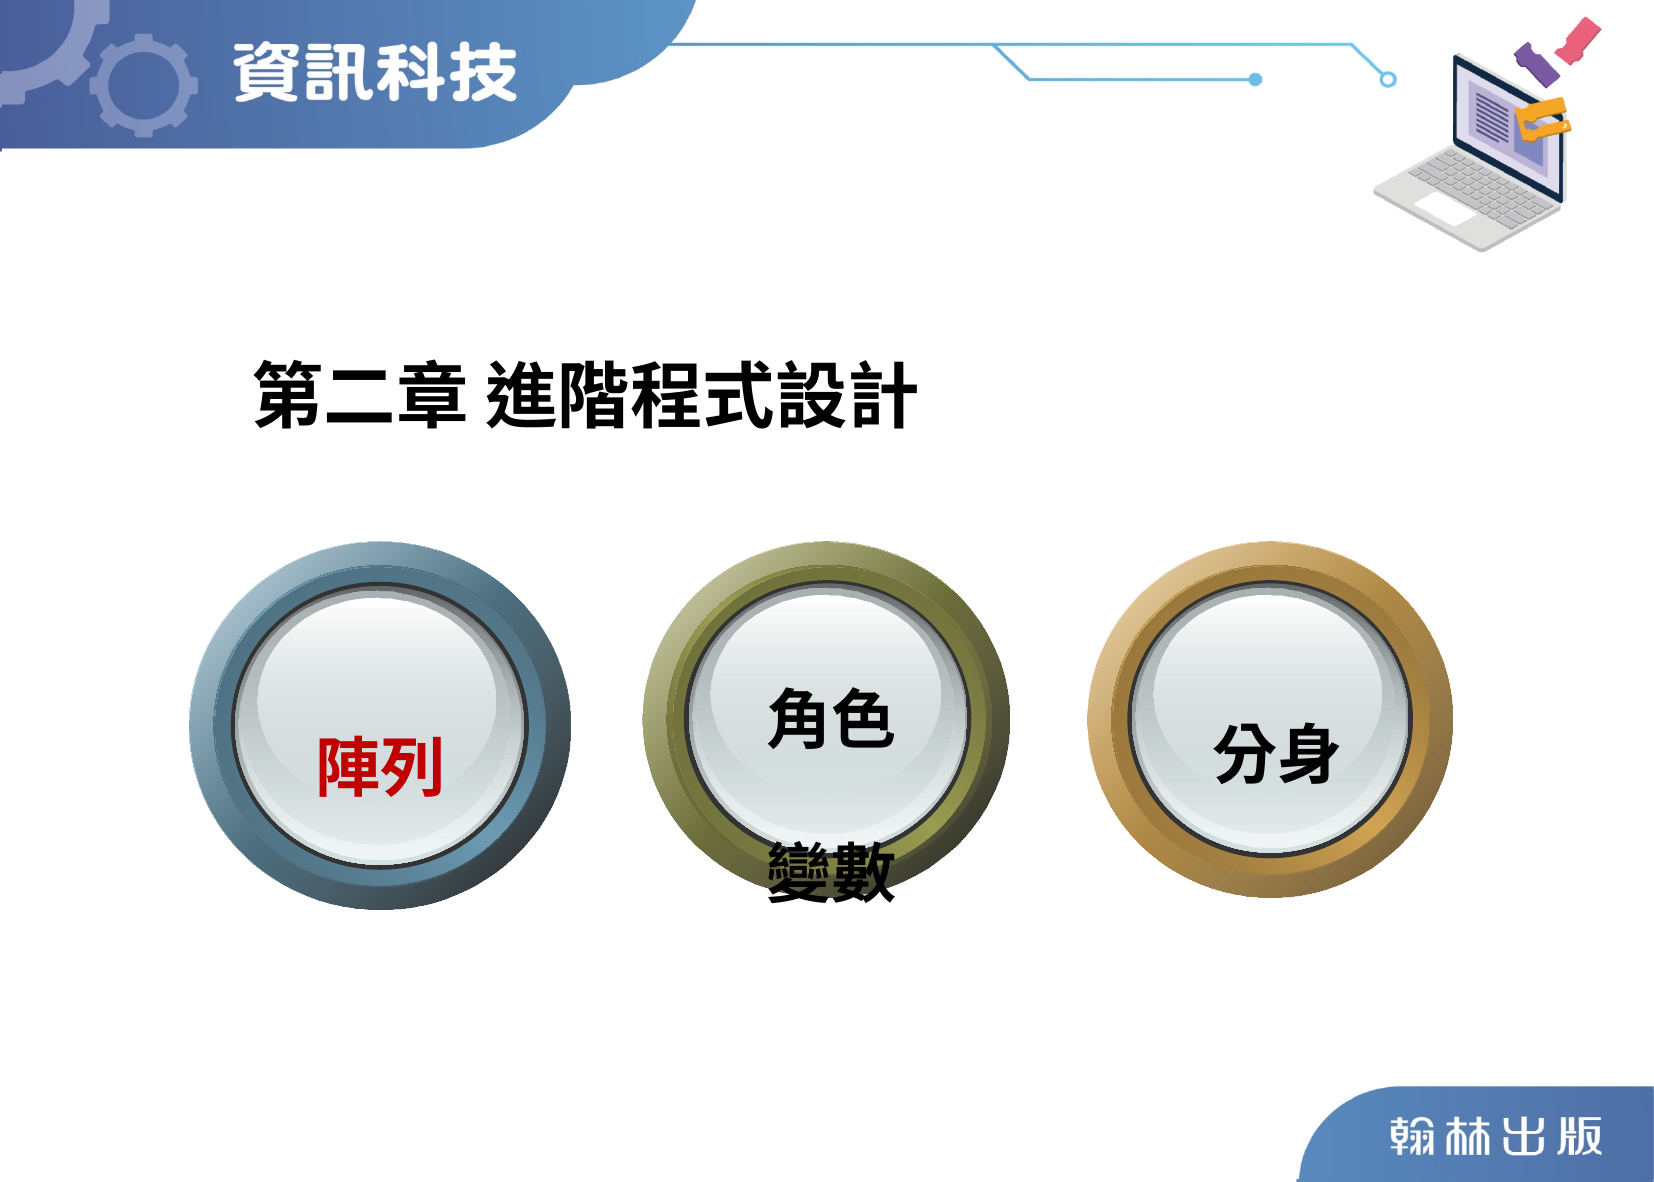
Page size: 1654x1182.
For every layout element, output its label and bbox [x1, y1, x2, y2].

text_box [642, 541, 1010, 898]
picture [0, 0, 1654, 1182]
text_box [188, 541, 571, 910]
text_box [1087, 541, 1453, 898]
